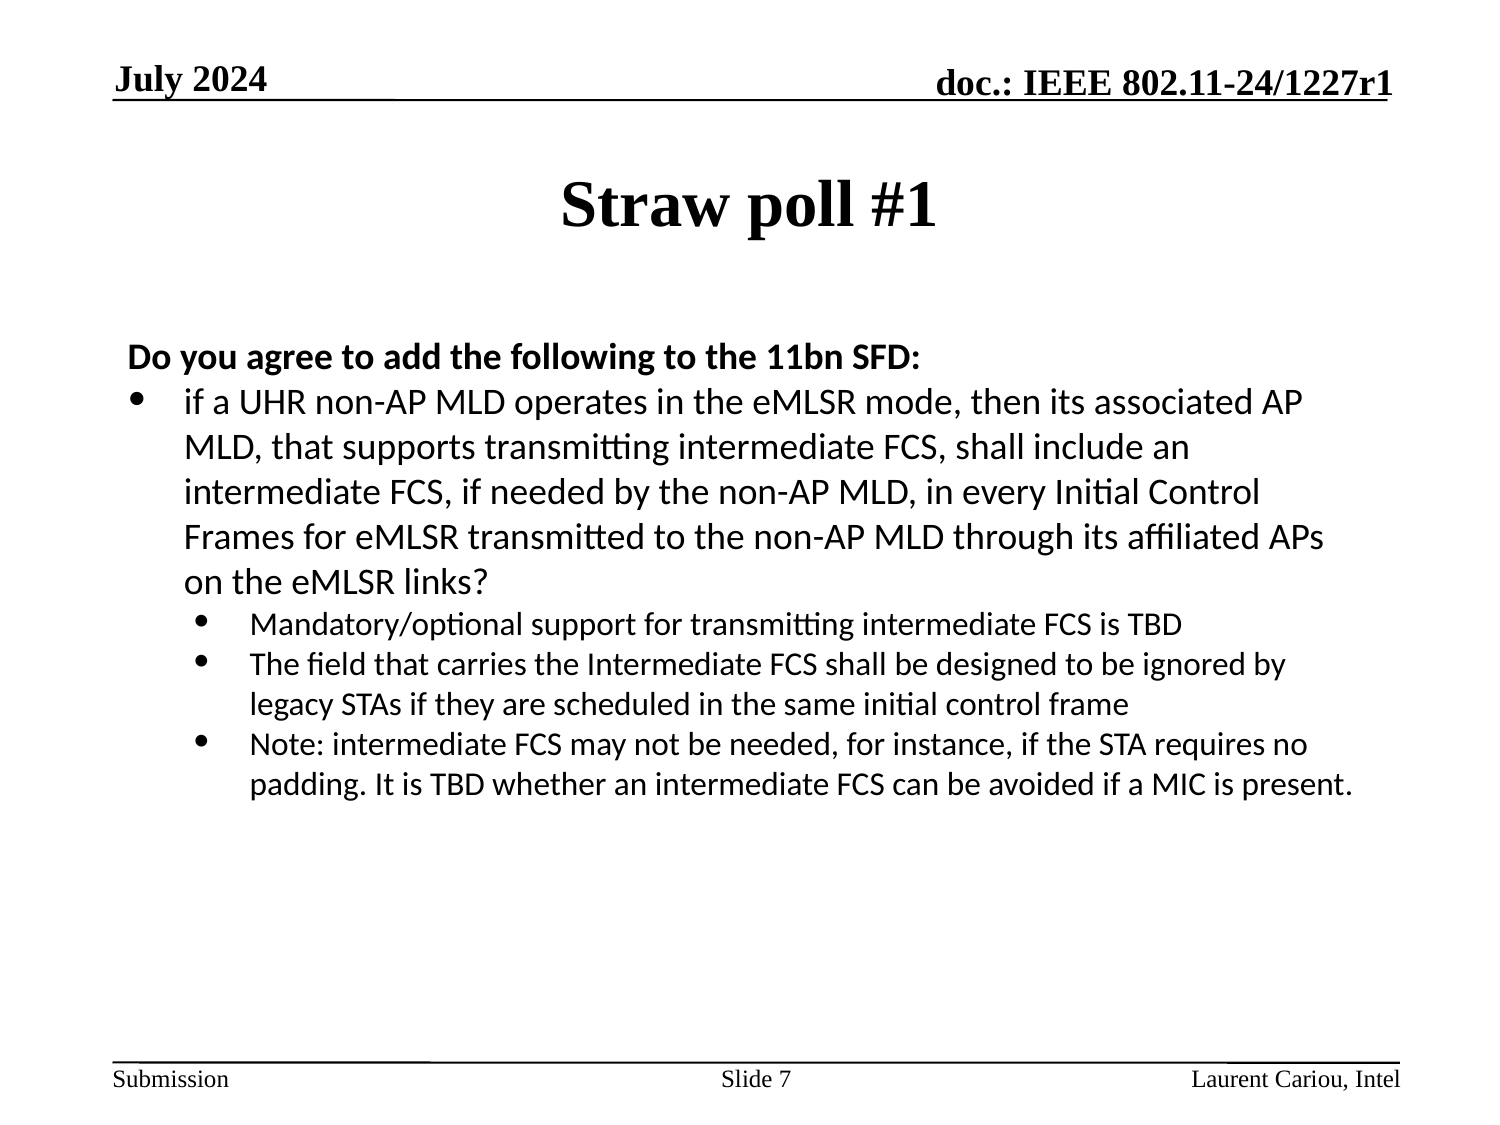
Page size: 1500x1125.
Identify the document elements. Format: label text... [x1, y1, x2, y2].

list Do you agree to add the following to the 11bn SFD: if a UHR non-AP MLD operates in the eMLSR mode, then its associated AP MLD, that supports transmitting intermediate FCS, shall include an intermediate FCS, if needed by the non-AP MLD, in every Initial Control Frames for eMLSR transmitted to the non-AP MLD through its affiliated APs on the eMLSR links? Mandatory/optional support for transmitting intermediate FCS is TBD The field that carries the Intermediate FCS shall be designed to be ignored by legacy STAs if they are scheduled in the same initial control frame Note: intermediate FCS may not be needed, for instance, if the STA requires no padding. It is TBD whether an intermediate FCS can be avoided if a MIC is present. [112, 324, 1388, 1000]
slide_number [114, 54, 423, 100]
title Straw poll #1 [112, 112, 1388, 288]
slide_number Slide 7 [712, 1061, 800, 1123]
footer Laurent Cariou, Intel [878, 1061, 1402, 1093]
